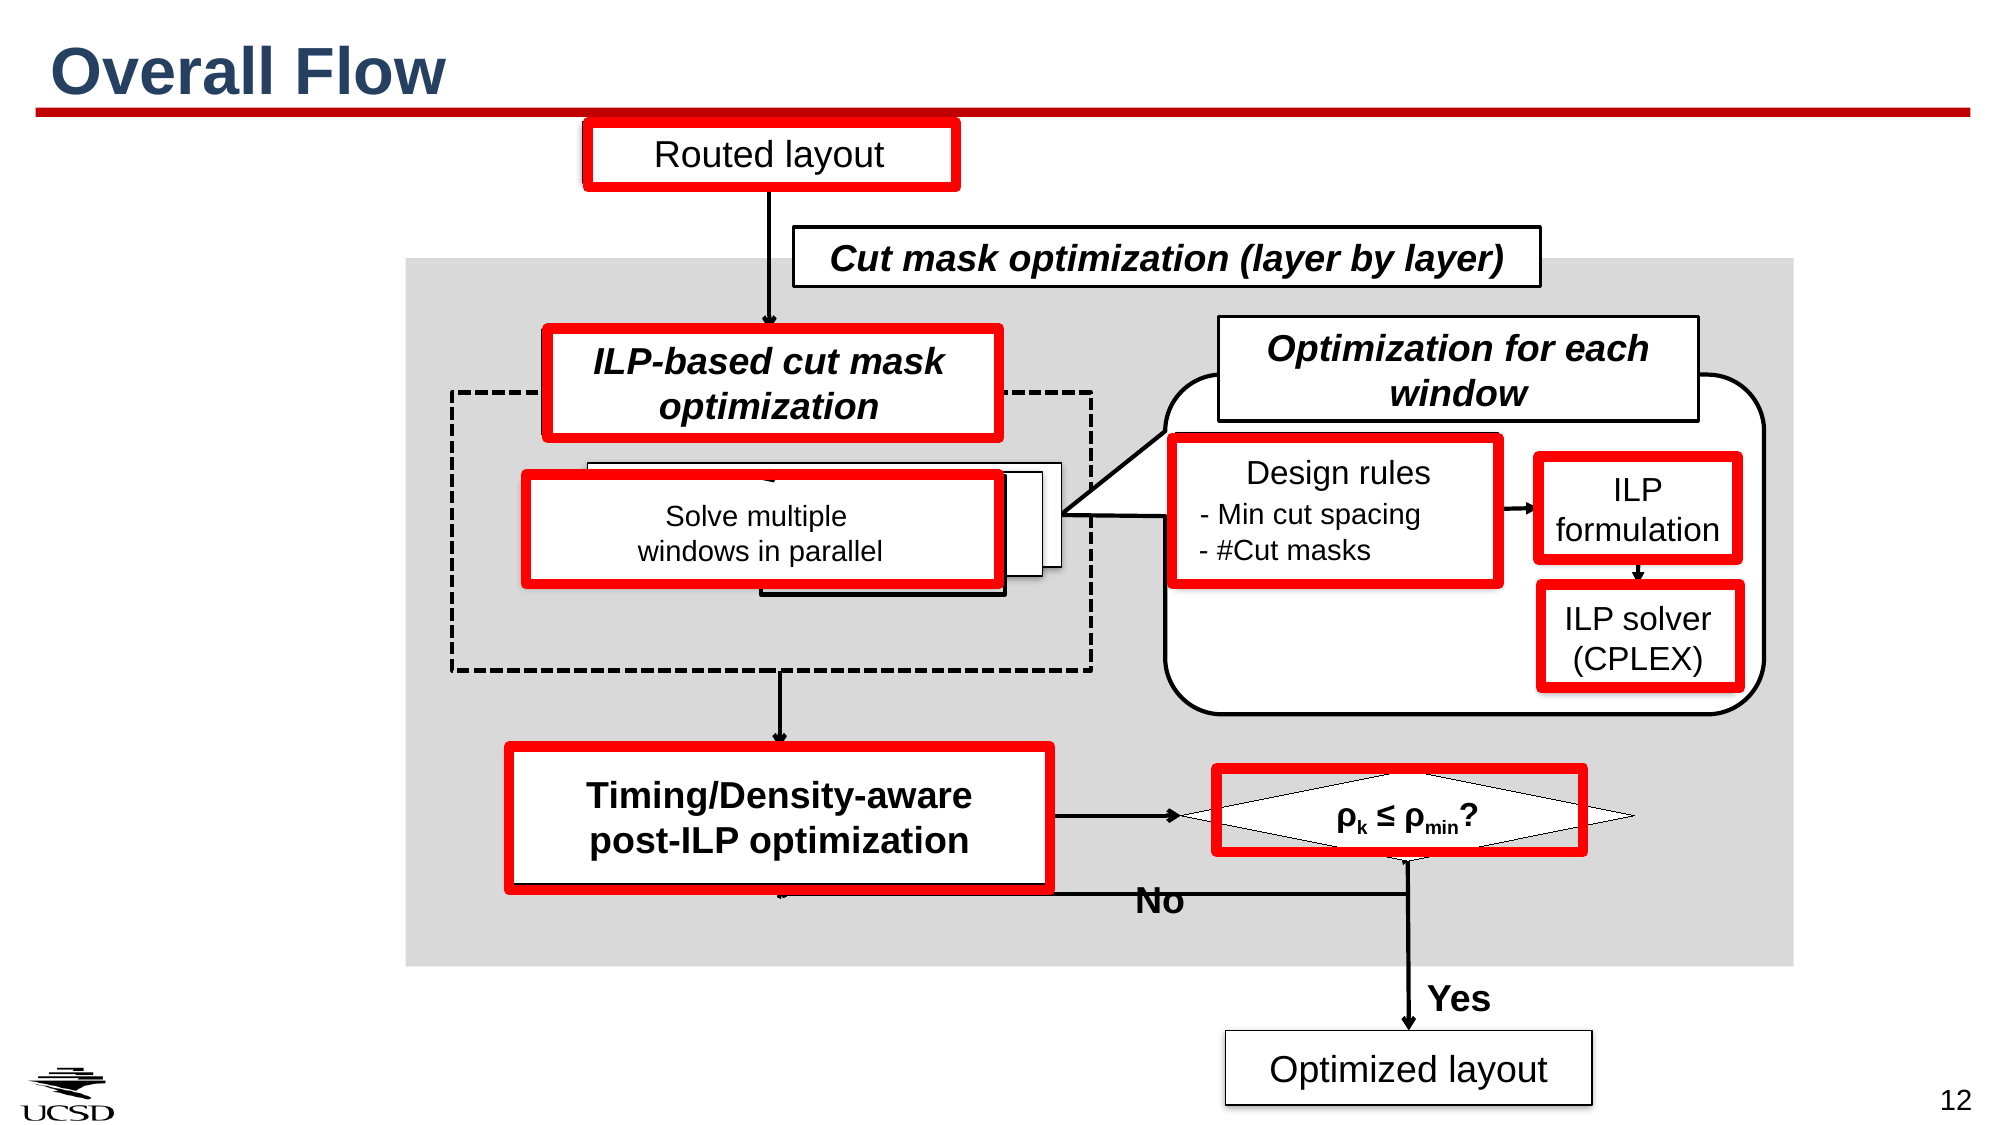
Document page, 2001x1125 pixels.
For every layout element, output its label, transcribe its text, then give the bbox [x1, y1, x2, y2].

picture [16, 1063, 117, 1125]
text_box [405, 121, 1794, 1106]
title Overall Flow [35, 23, 1972, 122]
